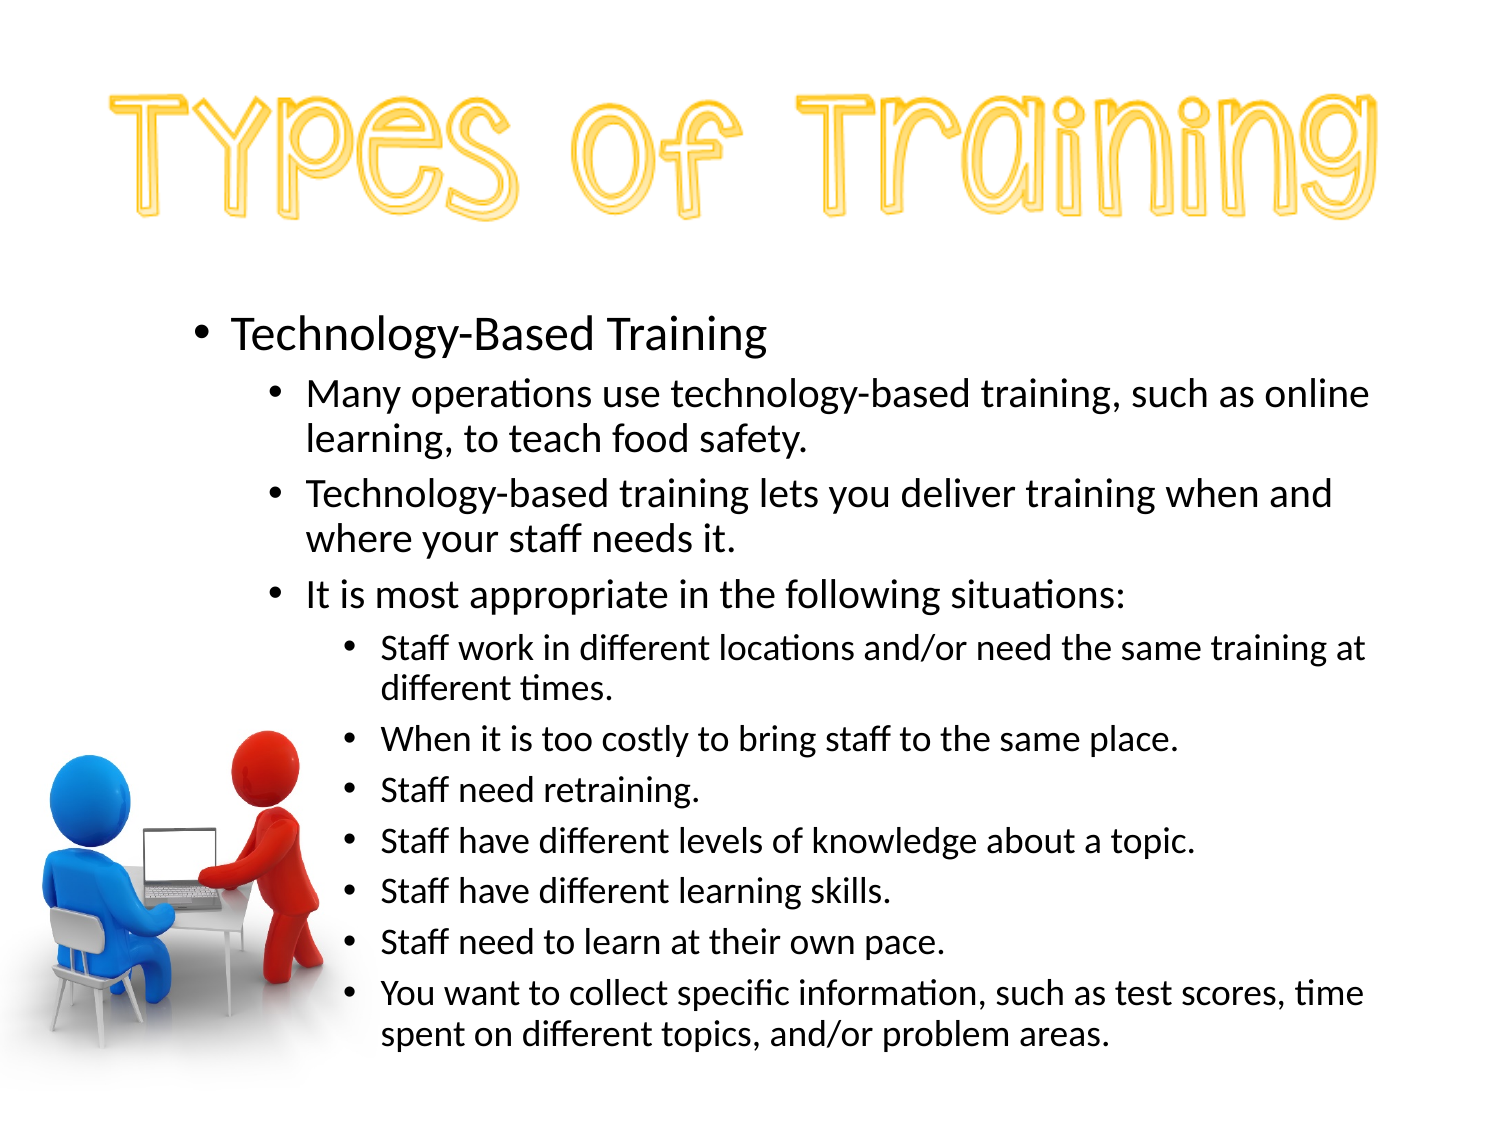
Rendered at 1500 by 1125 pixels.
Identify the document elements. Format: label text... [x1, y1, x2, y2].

picture [96, 80, 1387, 231]
list Technology-Based Training Many operations use technology-based training, such as online learning, to teach food safety. Technology-based training lets you deliver training when and where your staff needs it. It is most appropriate in the following situations: Staff work in different locations and/or need the same training at different times. When it is too costly to bring staff to the same place. Staff need retraining. Staff have different levels of knowledge about a topic. Staff have different learning skills. Staff need to learn at their own pace. You want to collect specific information, such as test scores, time spent on different topics, and/or problem areas. [103, 299, 1397, 1073]
picture [0, 685, 391, 1103]
